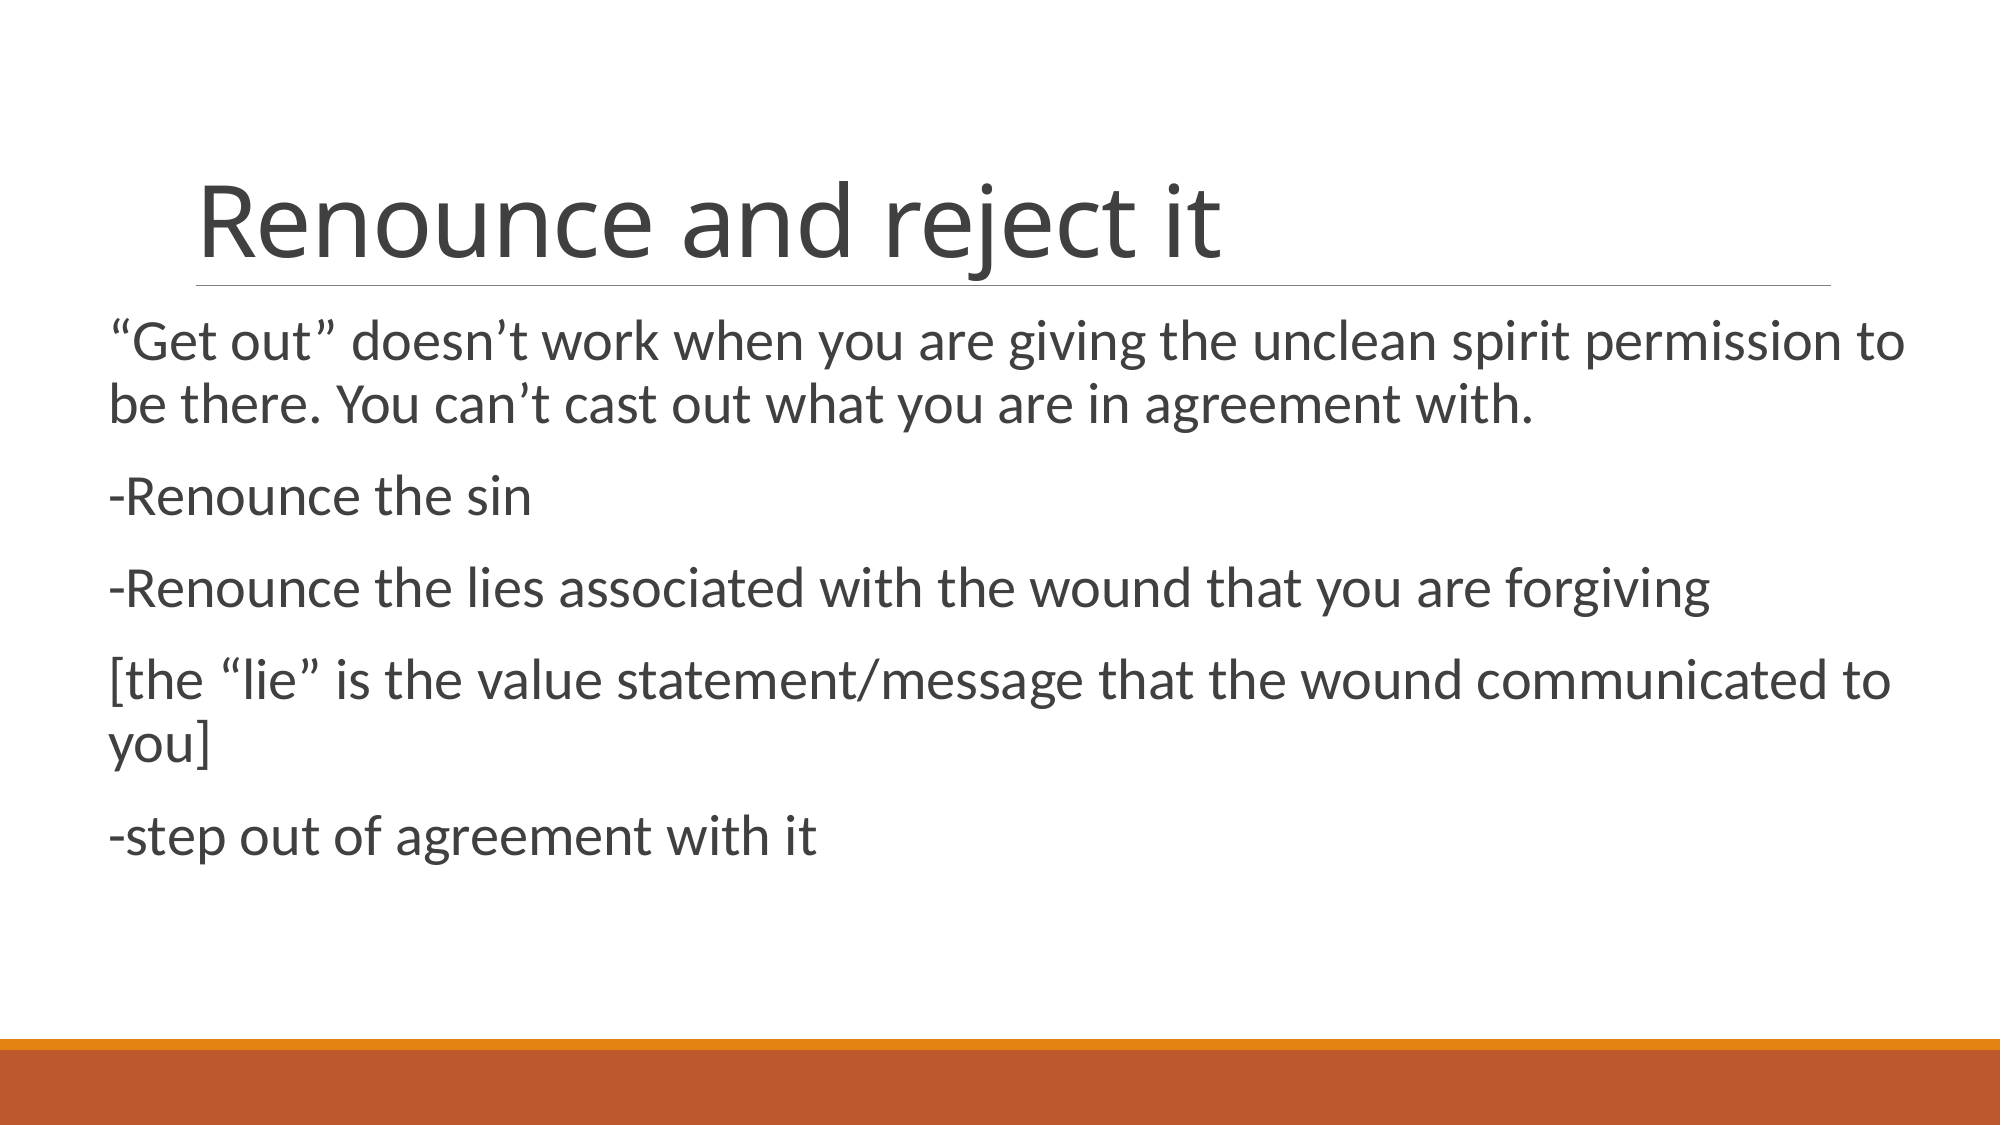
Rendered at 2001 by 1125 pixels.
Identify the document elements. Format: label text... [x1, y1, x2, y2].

list “Get out” doesn’t work when you are giving the unclean spirit permission to be there. You can’t cast out what you are in agreement with. -Renounce the sin -Renounce the lies associated with the wound that you are forgiving [the “lie” is the value statement/message that the wound communicated to you] -step out of agreement with it [93, 302, 1916, 963]
title Renounce and reject it [180, 47, 1830, 285]
